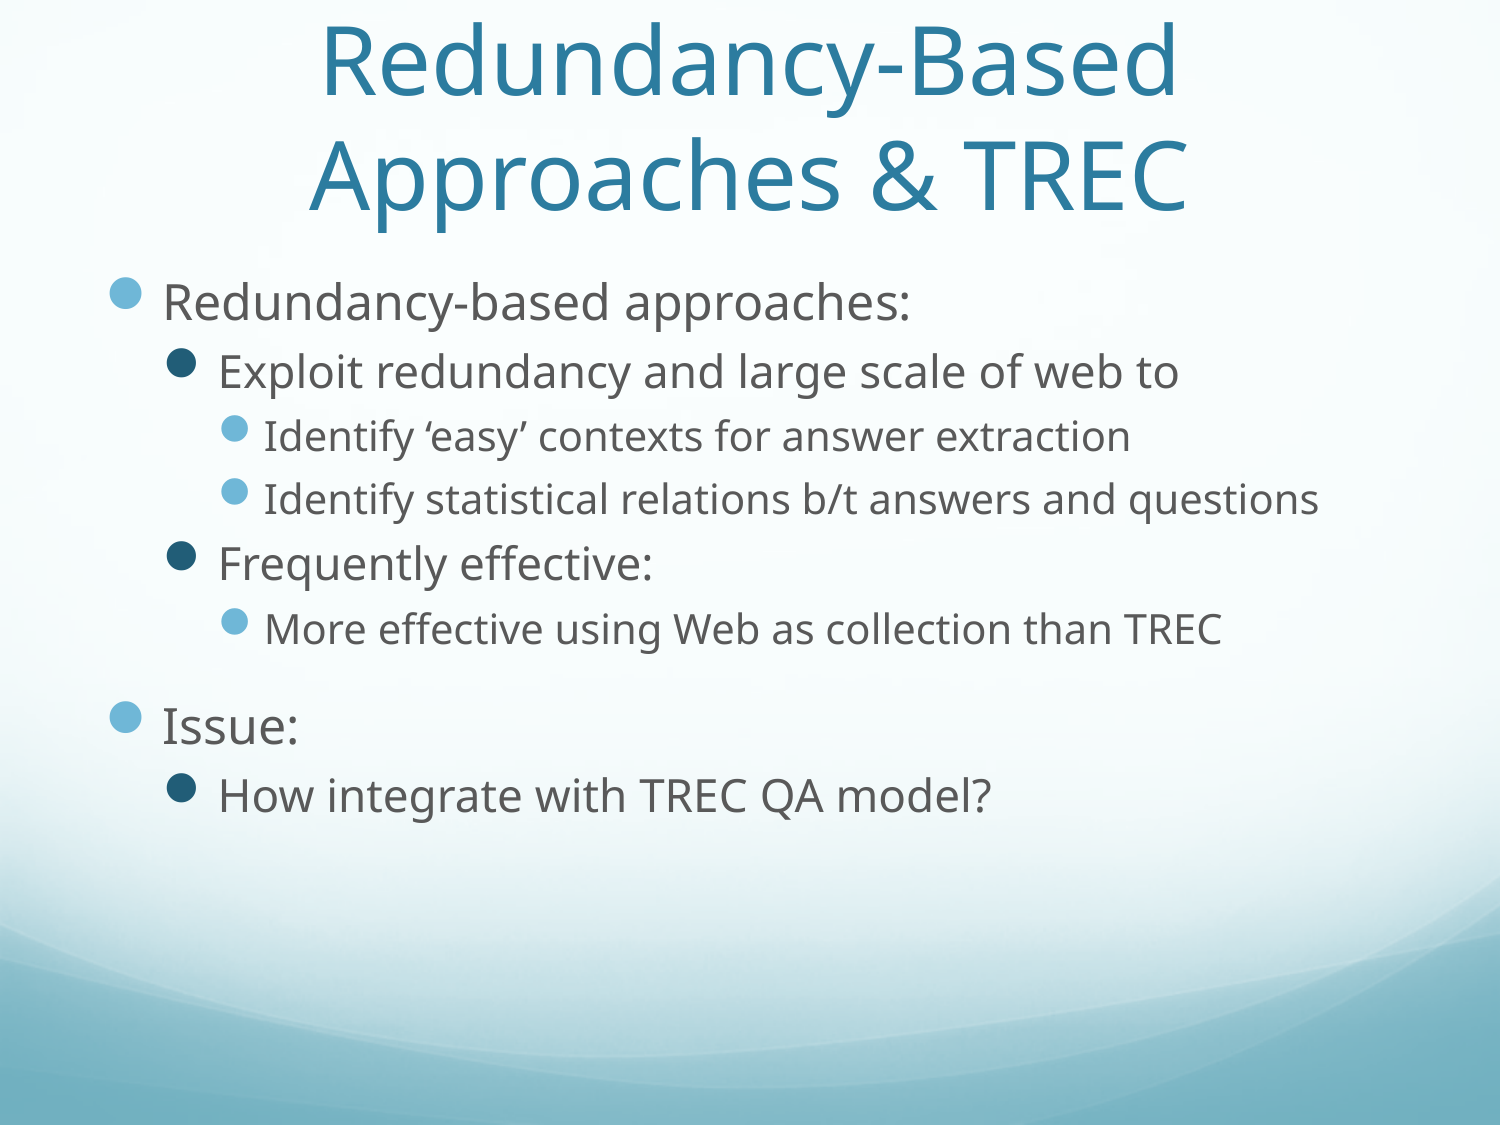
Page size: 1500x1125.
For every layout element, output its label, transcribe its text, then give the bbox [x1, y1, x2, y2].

title Redundancy-Based Approaches & TREC [90, 17, 1410, 237]
list Redundancy-based approaches: Exploit redundancy and large scale of web to Identify ‘easy’ contexts for answer extraction Identify statistical relations b/t answers and questions Frequently effective: More effective using Web as collection than TREC Issue: How integrate with TREC QA model? [90, 262, 1410, 975]
